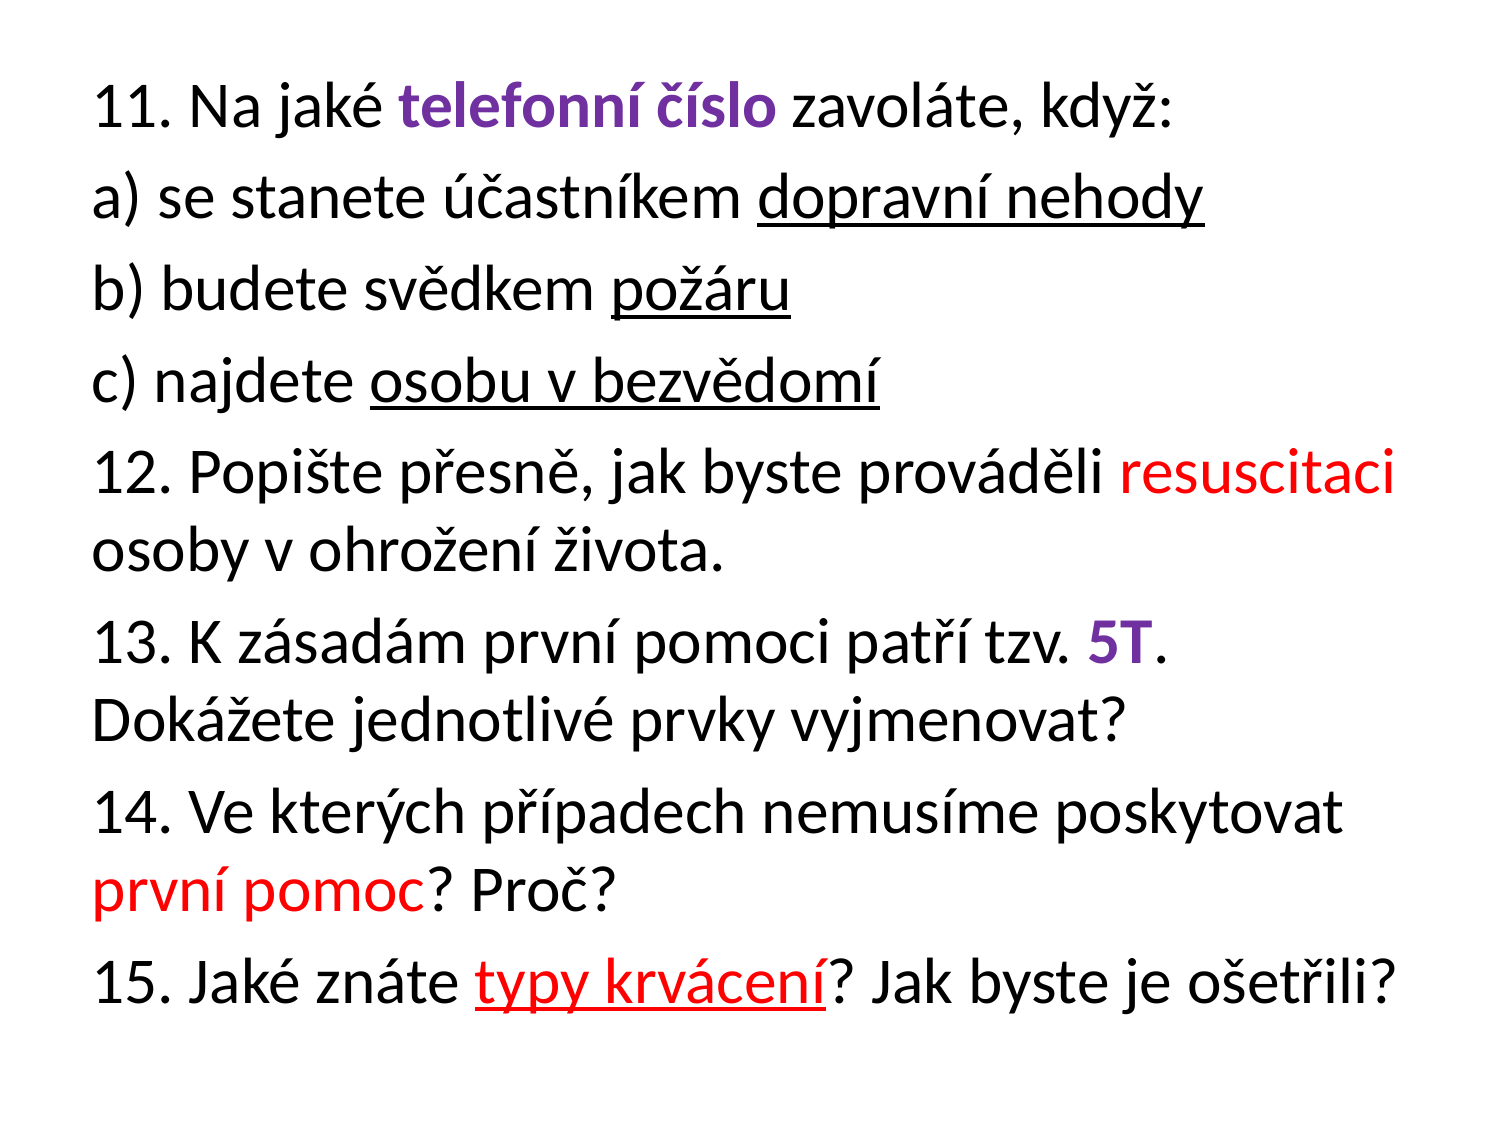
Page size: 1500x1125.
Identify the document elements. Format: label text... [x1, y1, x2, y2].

list 11. Na jaké telefonní číslo zavoláte, když: a) se stanete účastníkem dopravní nehody b) budete svědkem požáru c) najdete osobu v bezvědomí 12. Popište přesně, jak byste prováděli resuscitaci osoby v ohrožení života. 13. K zásadám první pomoci patří tzv. 5T. Dokážete jednotlivé prvky vyjmenovat? 14. Ve kterých případech nemusíme poskytovat první pomoc? Proč? 15. Jaké znáte typy krvácení? Jak byste je ošetřili? [76, 54, 1426, 1048]
